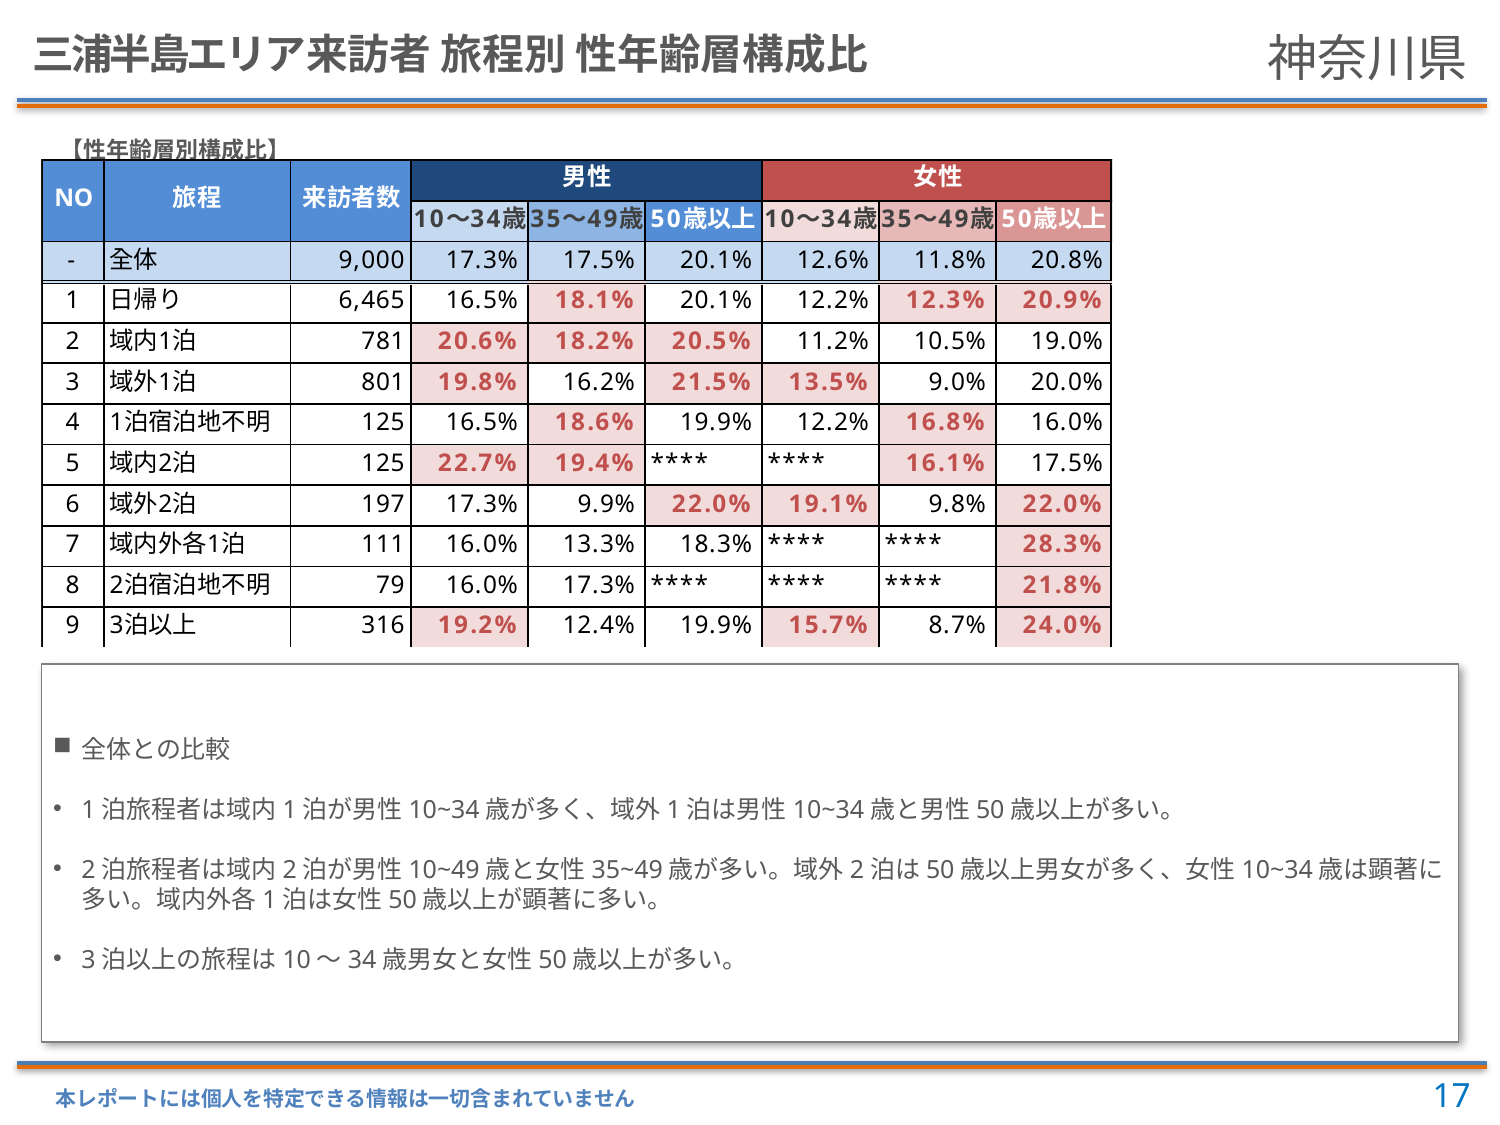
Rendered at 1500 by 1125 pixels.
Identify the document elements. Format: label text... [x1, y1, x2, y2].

text_box 全体との比較 1泊旅程者は域内1泊が男性10~34歳が多く、域外1泊は男性10~34歳と男性50歳以上が多い。 2泊旅程者は域内2泊が男性10~49歳と女性35~49歳が多い。域外2泊は50歳以上男女が多く、女性10~34歳は顕著に多い。域内外各1泊は女性50歳以上が顕著に多い。 3泊以上の旅程は10～34歳男女と女性50歳以上が多い。 [41, 663, 1459, 1043]
slide_number 16 [1135, 1075, 1486, 1119]
title 三浦半島エリア来訪者 旅程別 性年齢層構成比 [17, 15, 1153, 90]
picture [41, 159, 1115, 649]
text_box 【性年齢層別構成比】 [45, 122, 493, 157]
